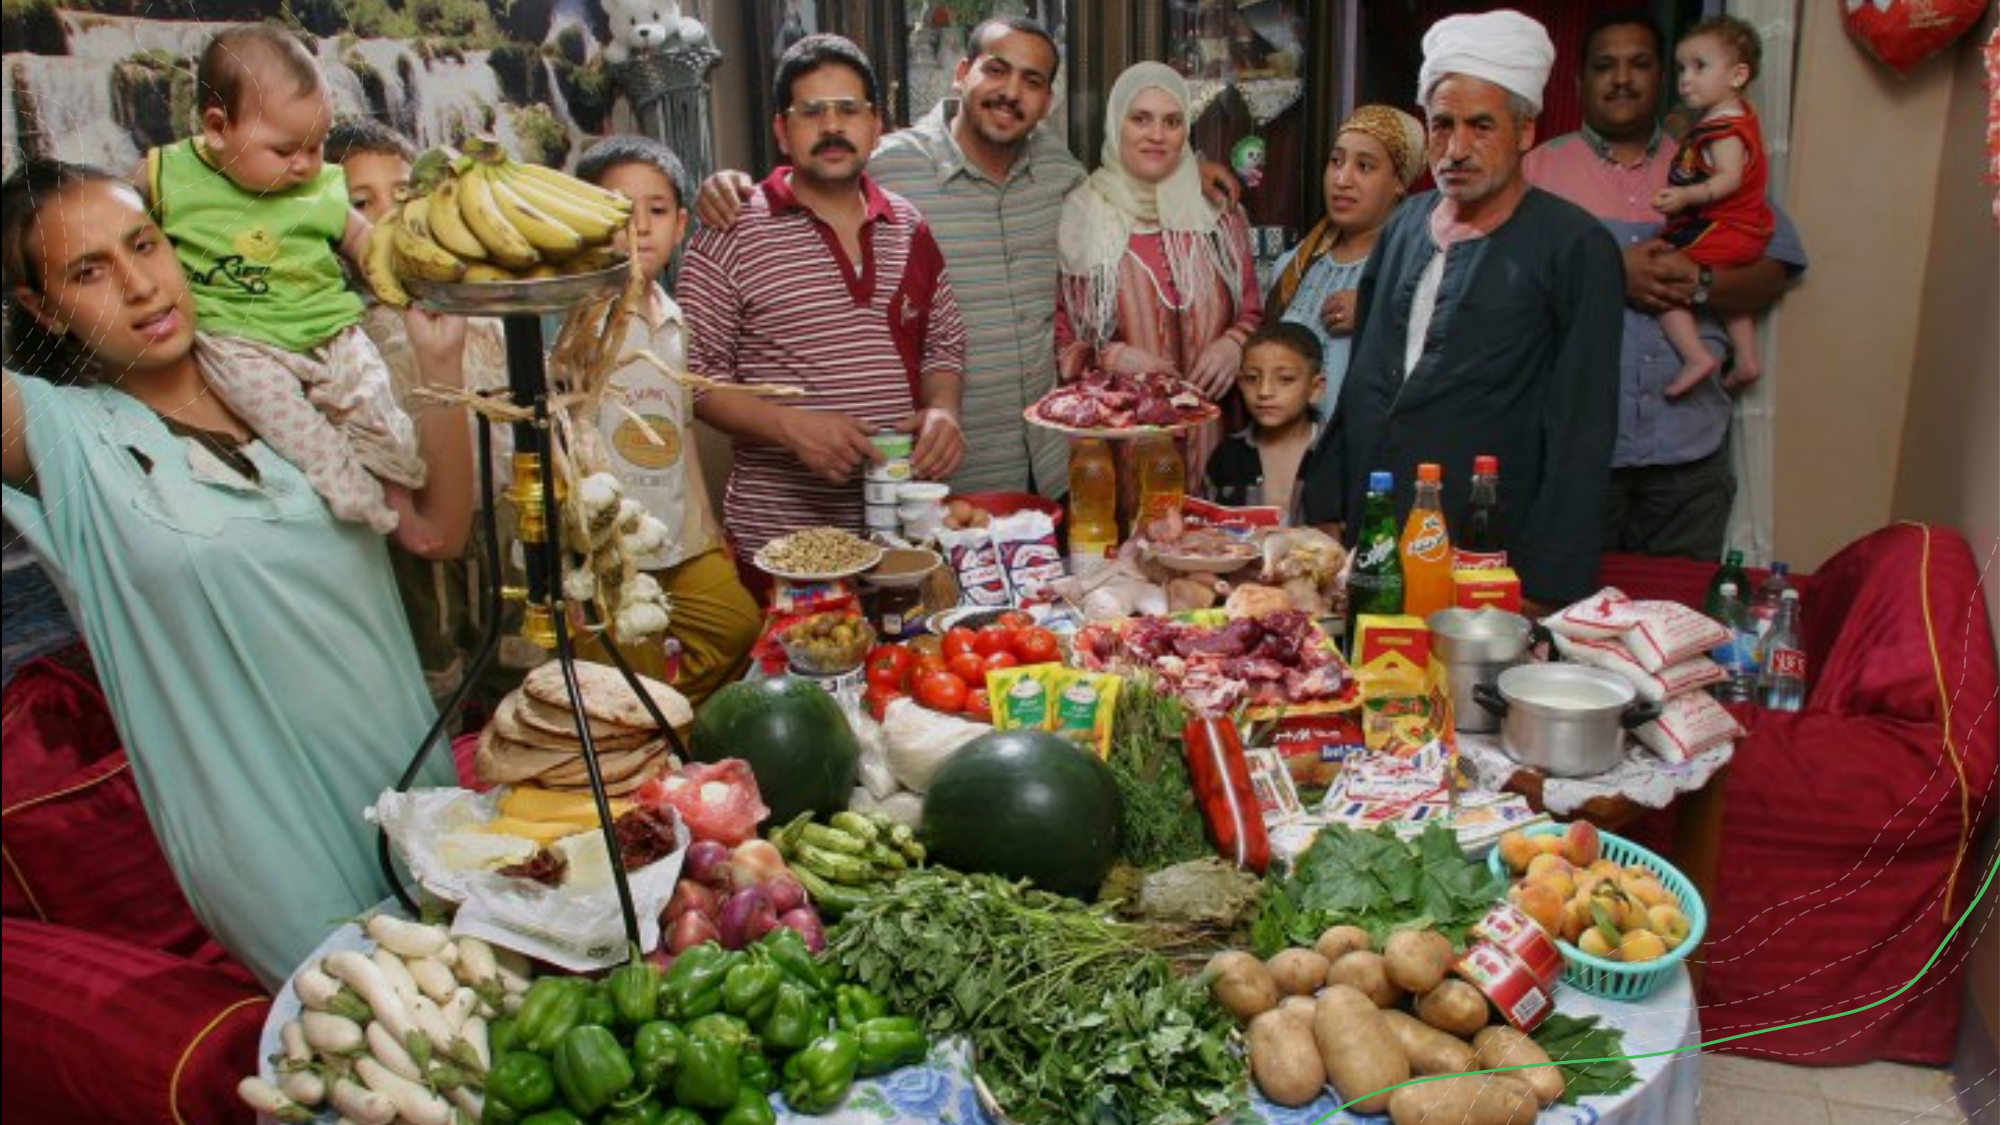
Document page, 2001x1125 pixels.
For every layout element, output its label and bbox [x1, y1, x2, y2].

list [0, 0, 2000, 1125]
text_box [1309, 537, 2000, 1125]
text_box [1, 2, 363, 549]
